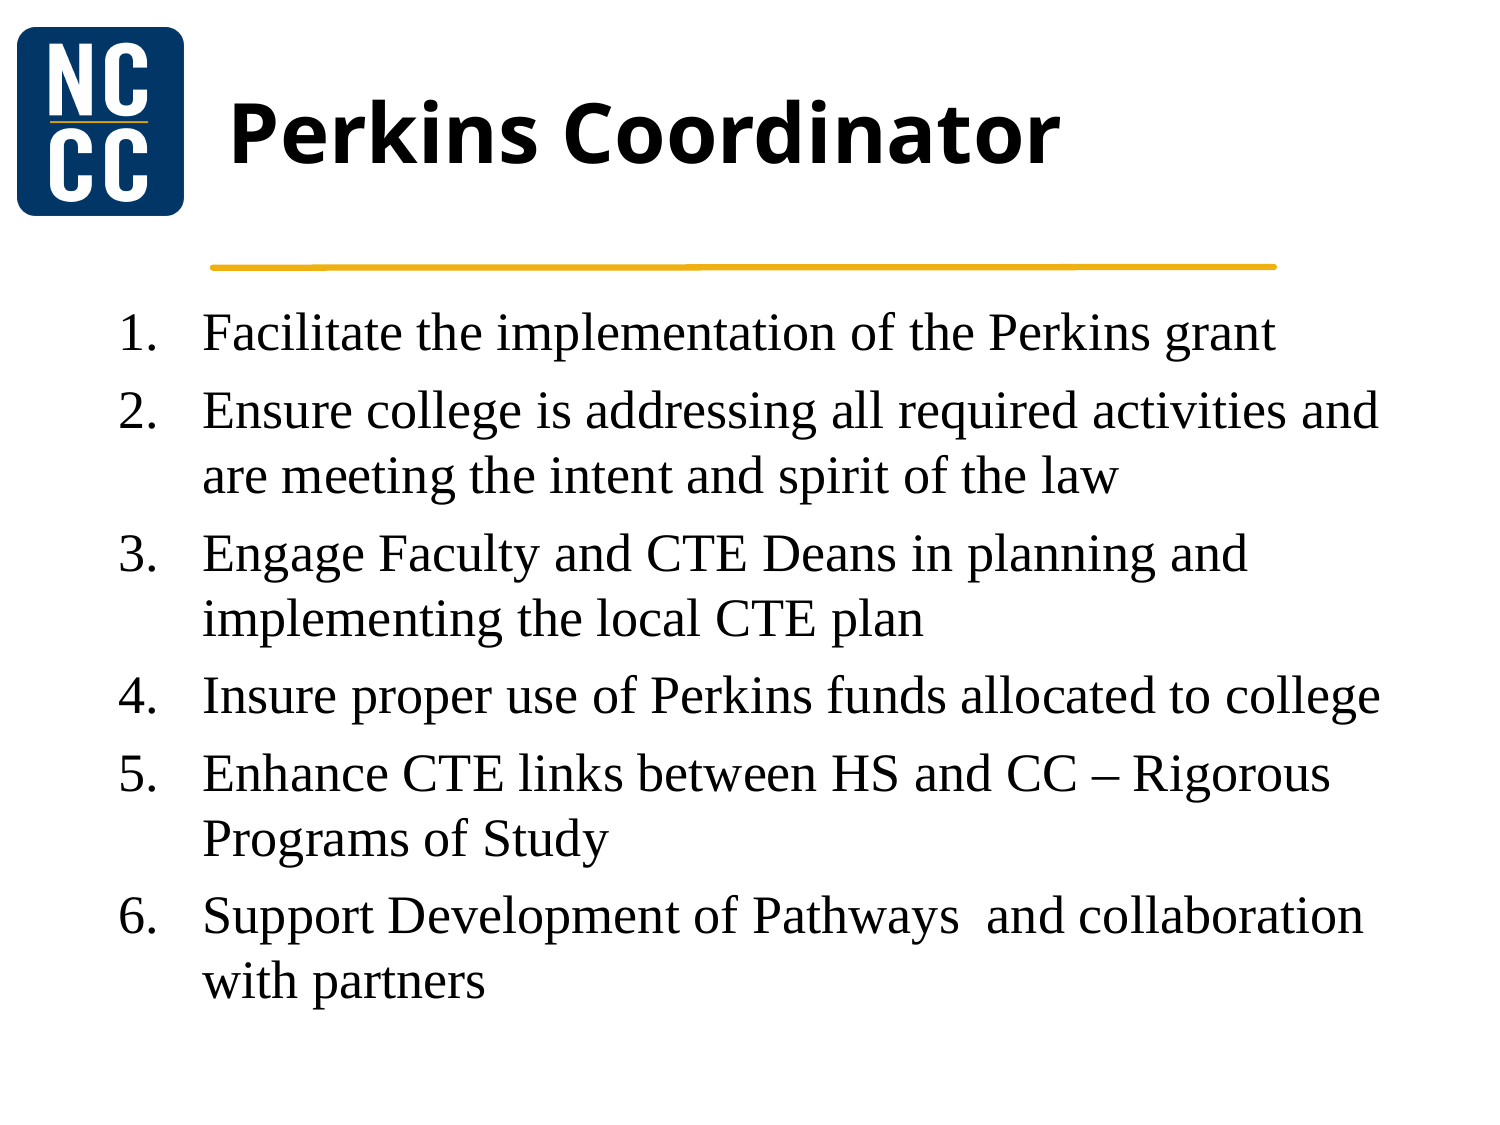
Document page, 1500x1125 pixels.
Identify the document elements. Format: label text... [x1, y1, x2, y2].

list Facilitate the implementation of the Perkins grant Ensure college is addressing all required activities and are meeting the intent and spirit of the law Engage Faculty and CTE Deans in planning and implementing the local CTE plan Insure proper use of Perkins funds allocated to college Enhance CTE links between HS and CC – Rigorous Programs of Study Support Development of Pathways and collaboration with partners [103, 288, 1470, 1066]
title Perkins Coordinator [212, 27, 1421, 246]
picture [17, 27, 184, 216]
